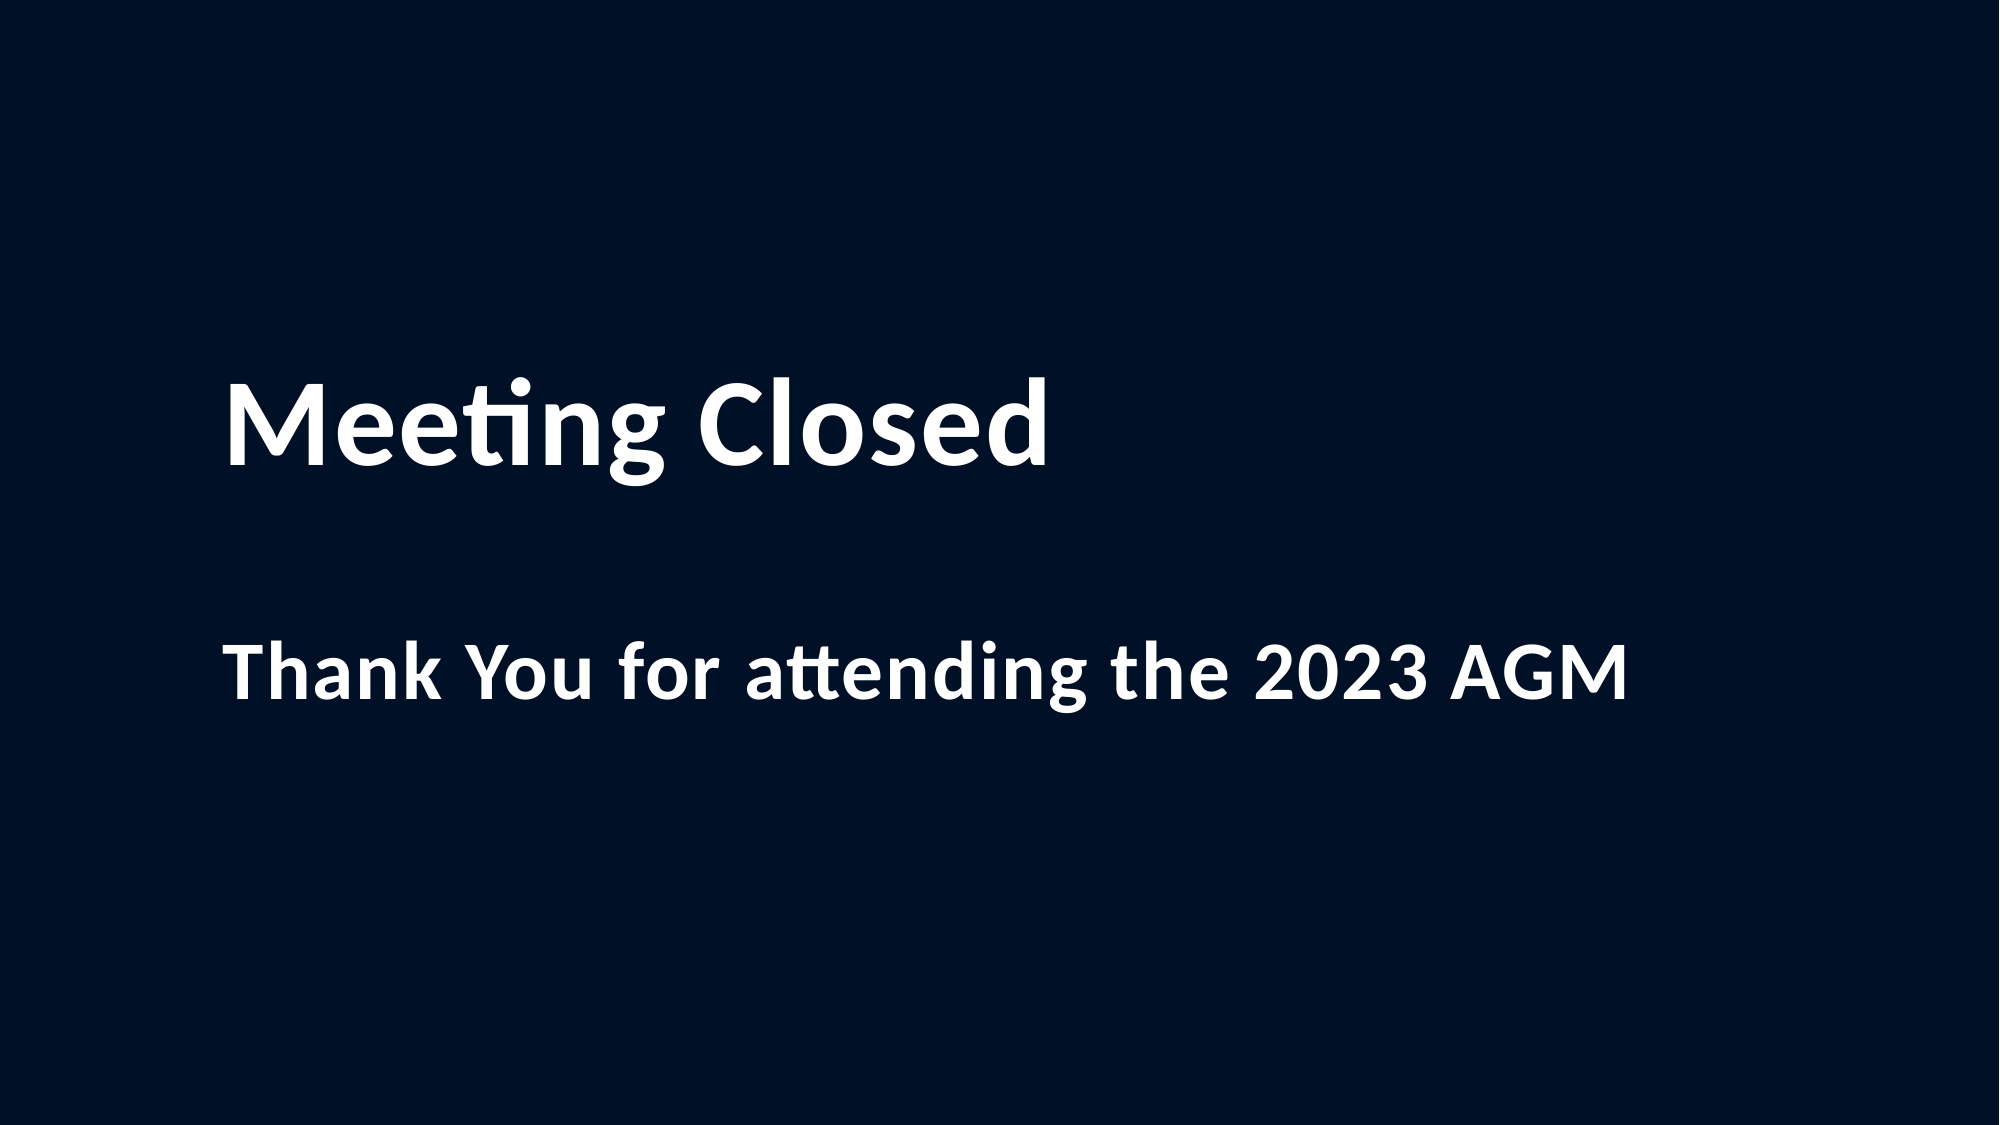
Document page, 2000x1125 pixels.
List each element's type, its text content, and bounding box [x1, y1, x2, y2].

text_box Meeting Closed Thank You for attending the 2023 AGM [208, 349, 1709, 460]
